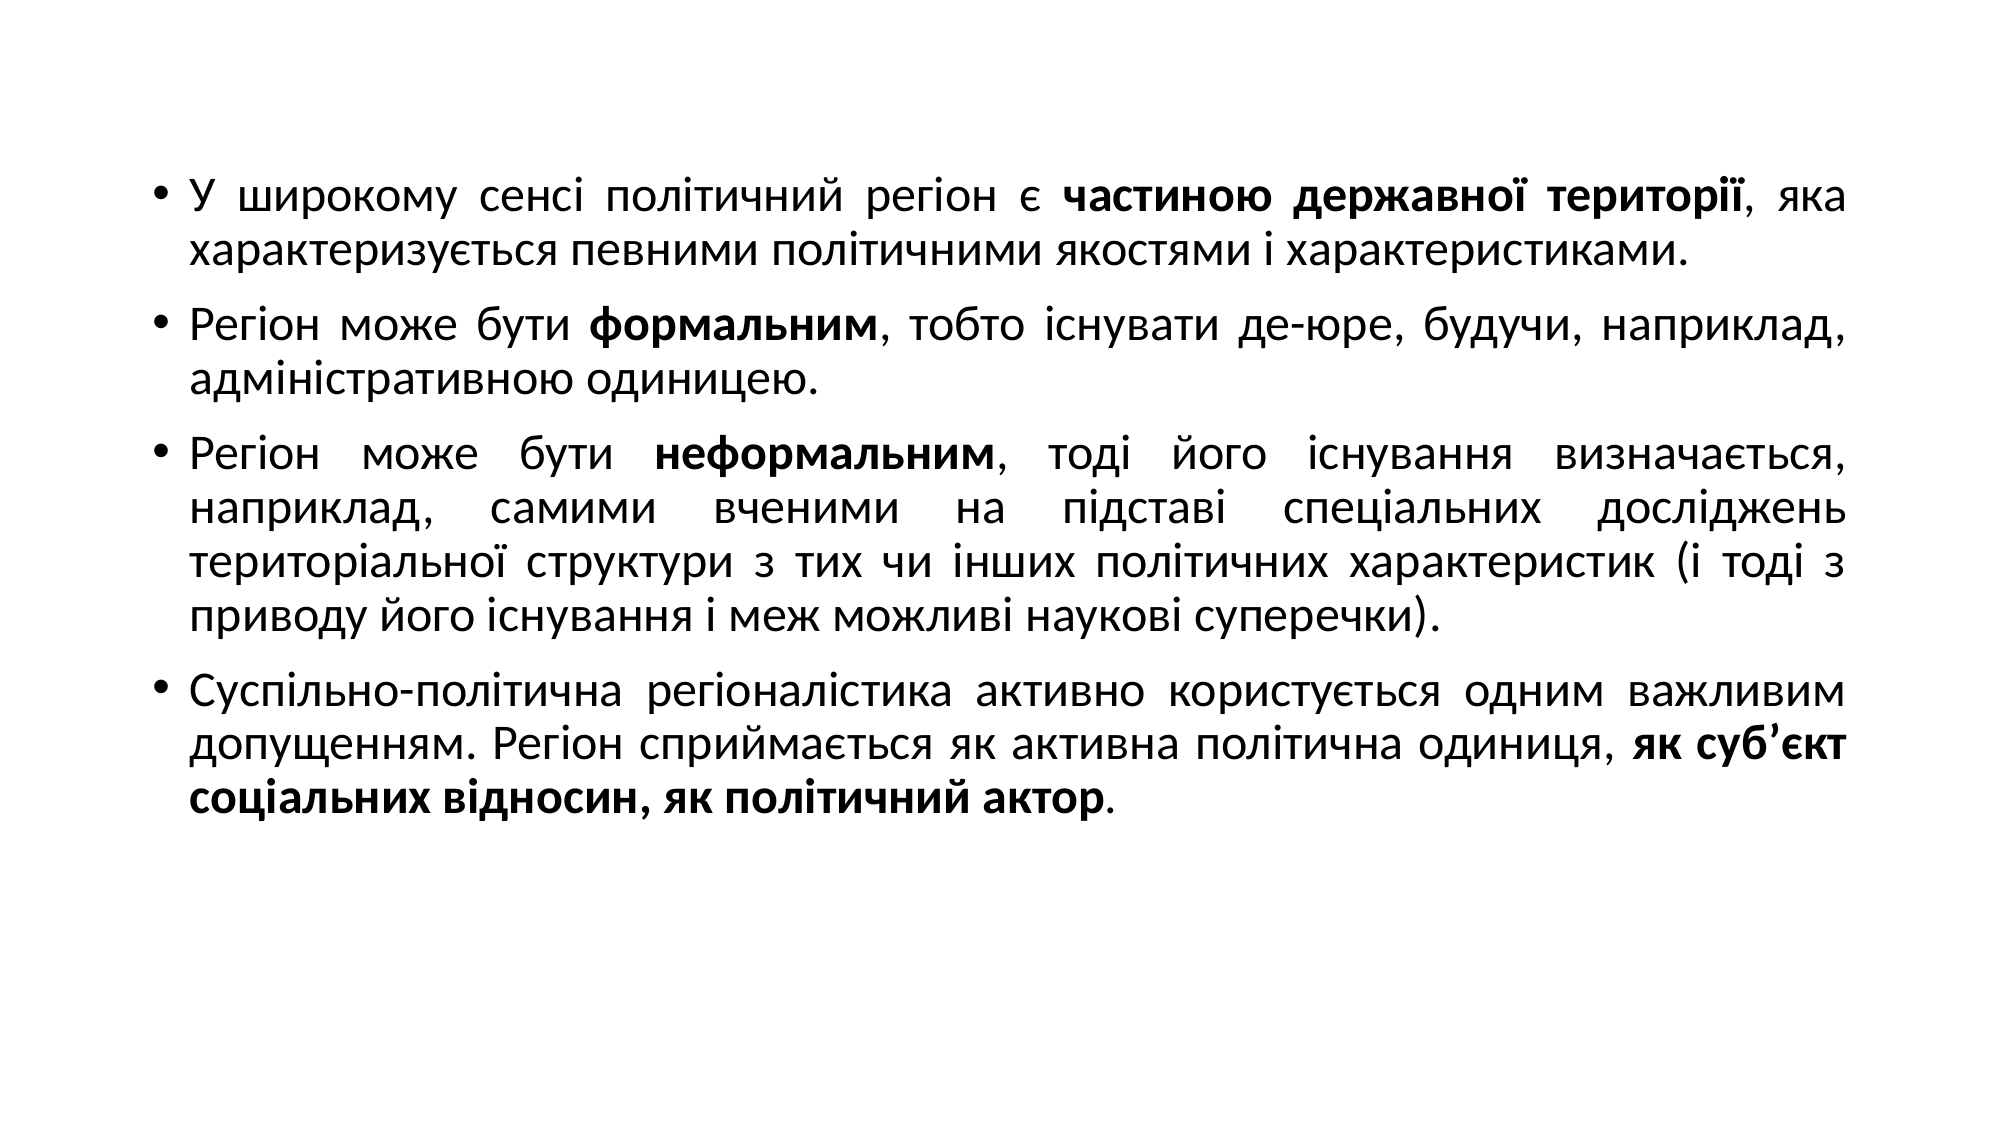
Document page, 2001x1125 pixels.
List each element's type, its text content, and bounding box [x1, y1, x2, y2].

list У широкому сенсі політичний регіон є частиною державної території, яка характеризується певними політичними якостями і характеристиками. Регіон може бути формальним, тобто існувати де-юре, будучи, наприклад, адміністративною одиницею. Регіон може бути неформальним, тоді його існування визначається, наприклад, самими вченими на підставі спеціальних досліджень територіальної структури з тих чи інших політичних характеристик (і тоді з приводу його існування і меж можливі наукові суперечки). Суспільно-політична регіоналістика активно користується одним важливим допущенням. Регіон сприймається як активна політична одиниця, як суб’єкт соціальних відносин, як політичний актор. [137, 160, 1863, 1014]
